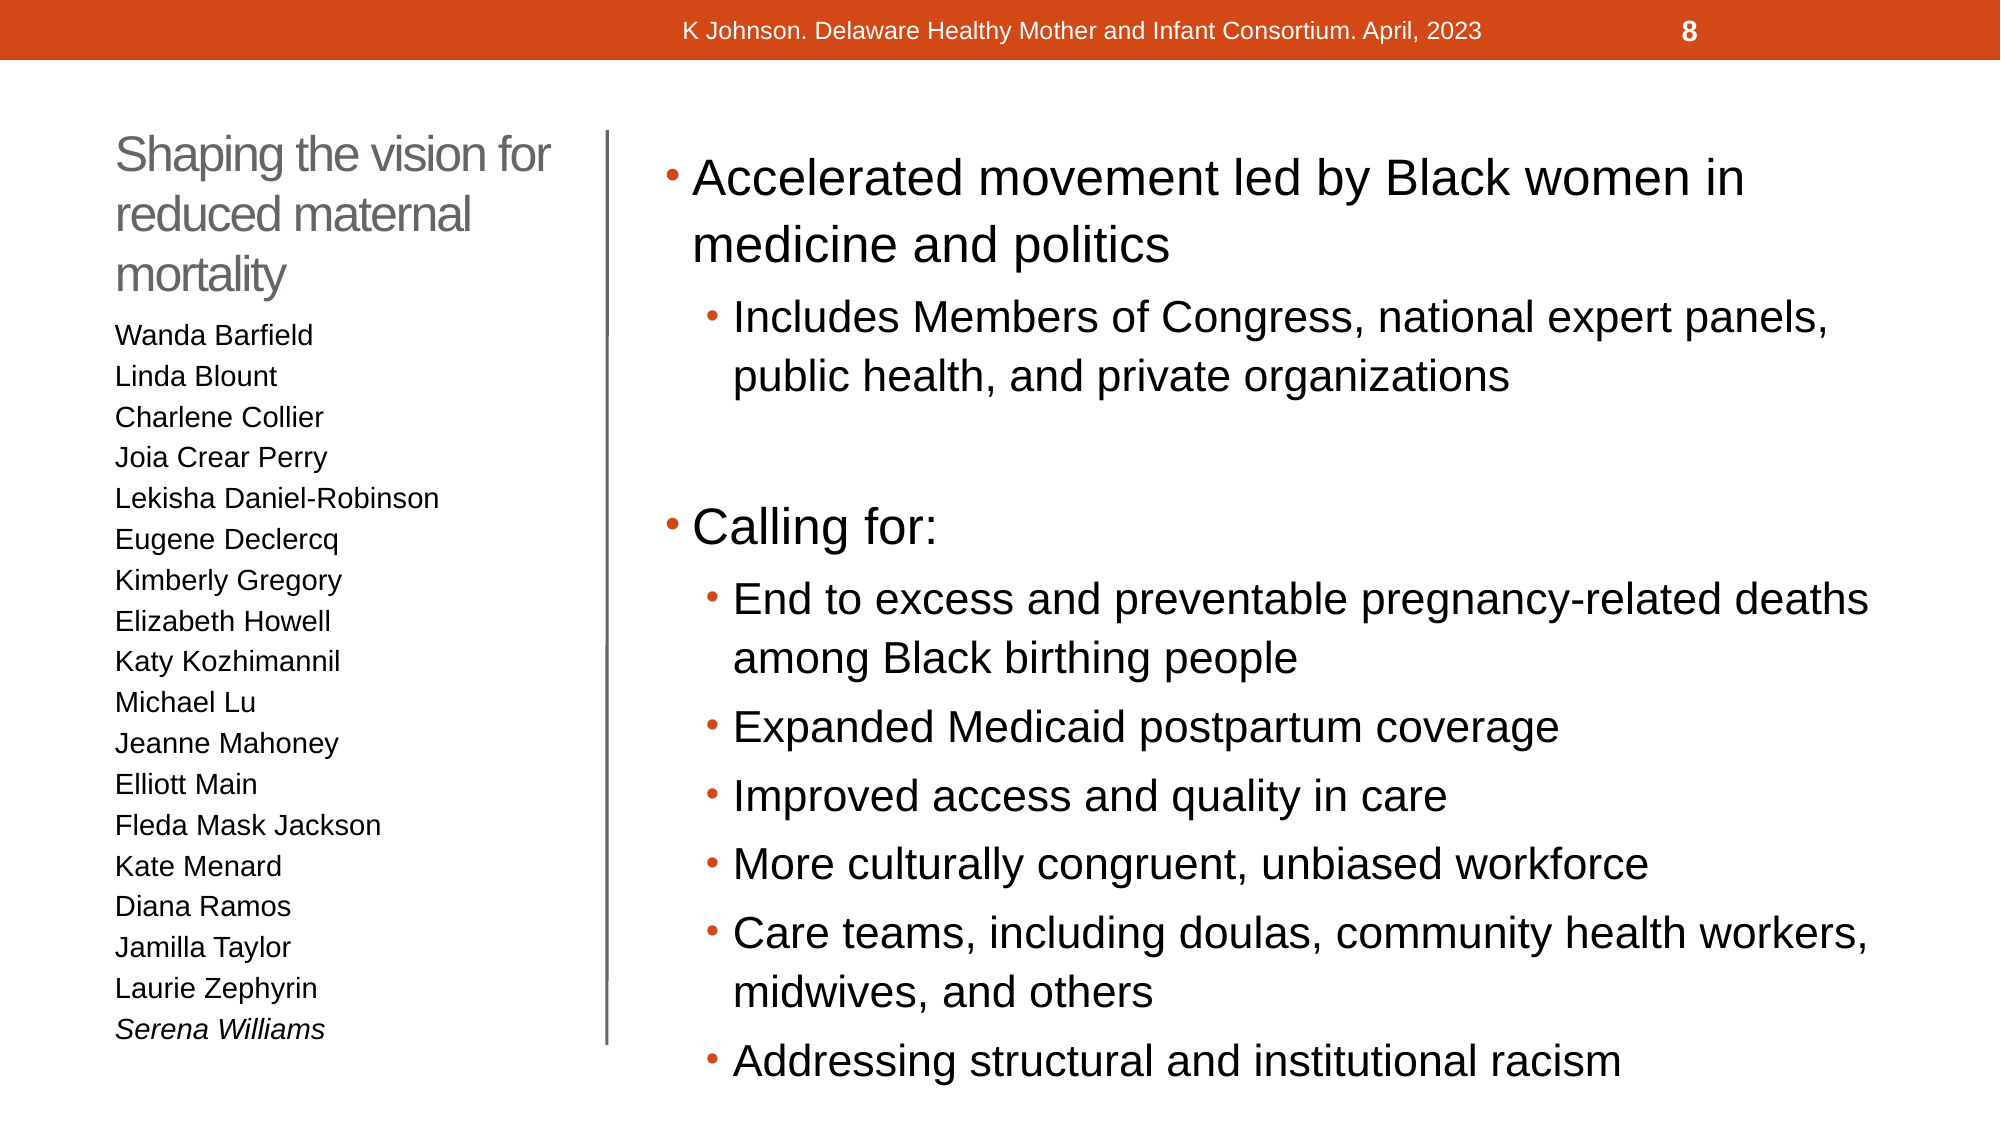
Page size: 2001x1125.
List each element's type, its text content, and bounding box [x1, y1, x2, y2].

list Wanda Barfield Linda Blount Charlene Collier Joia Crear Perry Lekisha Daniel-Robinson Eugene Declercq Kimberly Gregory Elizabeth Howell Katy Kozhimannil Michael Lu Jeanne Mahoney Elliott Main Fleda Mask Jackson Kate Menard Diana Ramos Jamilla Taylor Laurie Zephyrin Serena Williams [99, 308, 568, 1088]
slide_number 8 [1666, 3, 1900, 57]
title Shaping the vision for reduced maternal mortality [99, 101, 568, 308]
list Accelerated movement led by Black women in medicine and politics Includes Members of Congress, national expert panels, public health, and private organizations Calling for: End to excess and preventable pregnancy-related deaths among Black birthing people Expanded Medicaid postpartum coverage Improved access and quality in care More culturally congruent, unbiased workforce Care teams, including doulas, community health workers, midwives, and others Addressing structural and institutional racism [650, 129, 1950, 1100]
footer K Johnson. Delaware Healthy Mother and Infant Consortium. April, 2023 [516, 3, 1650, 57]
